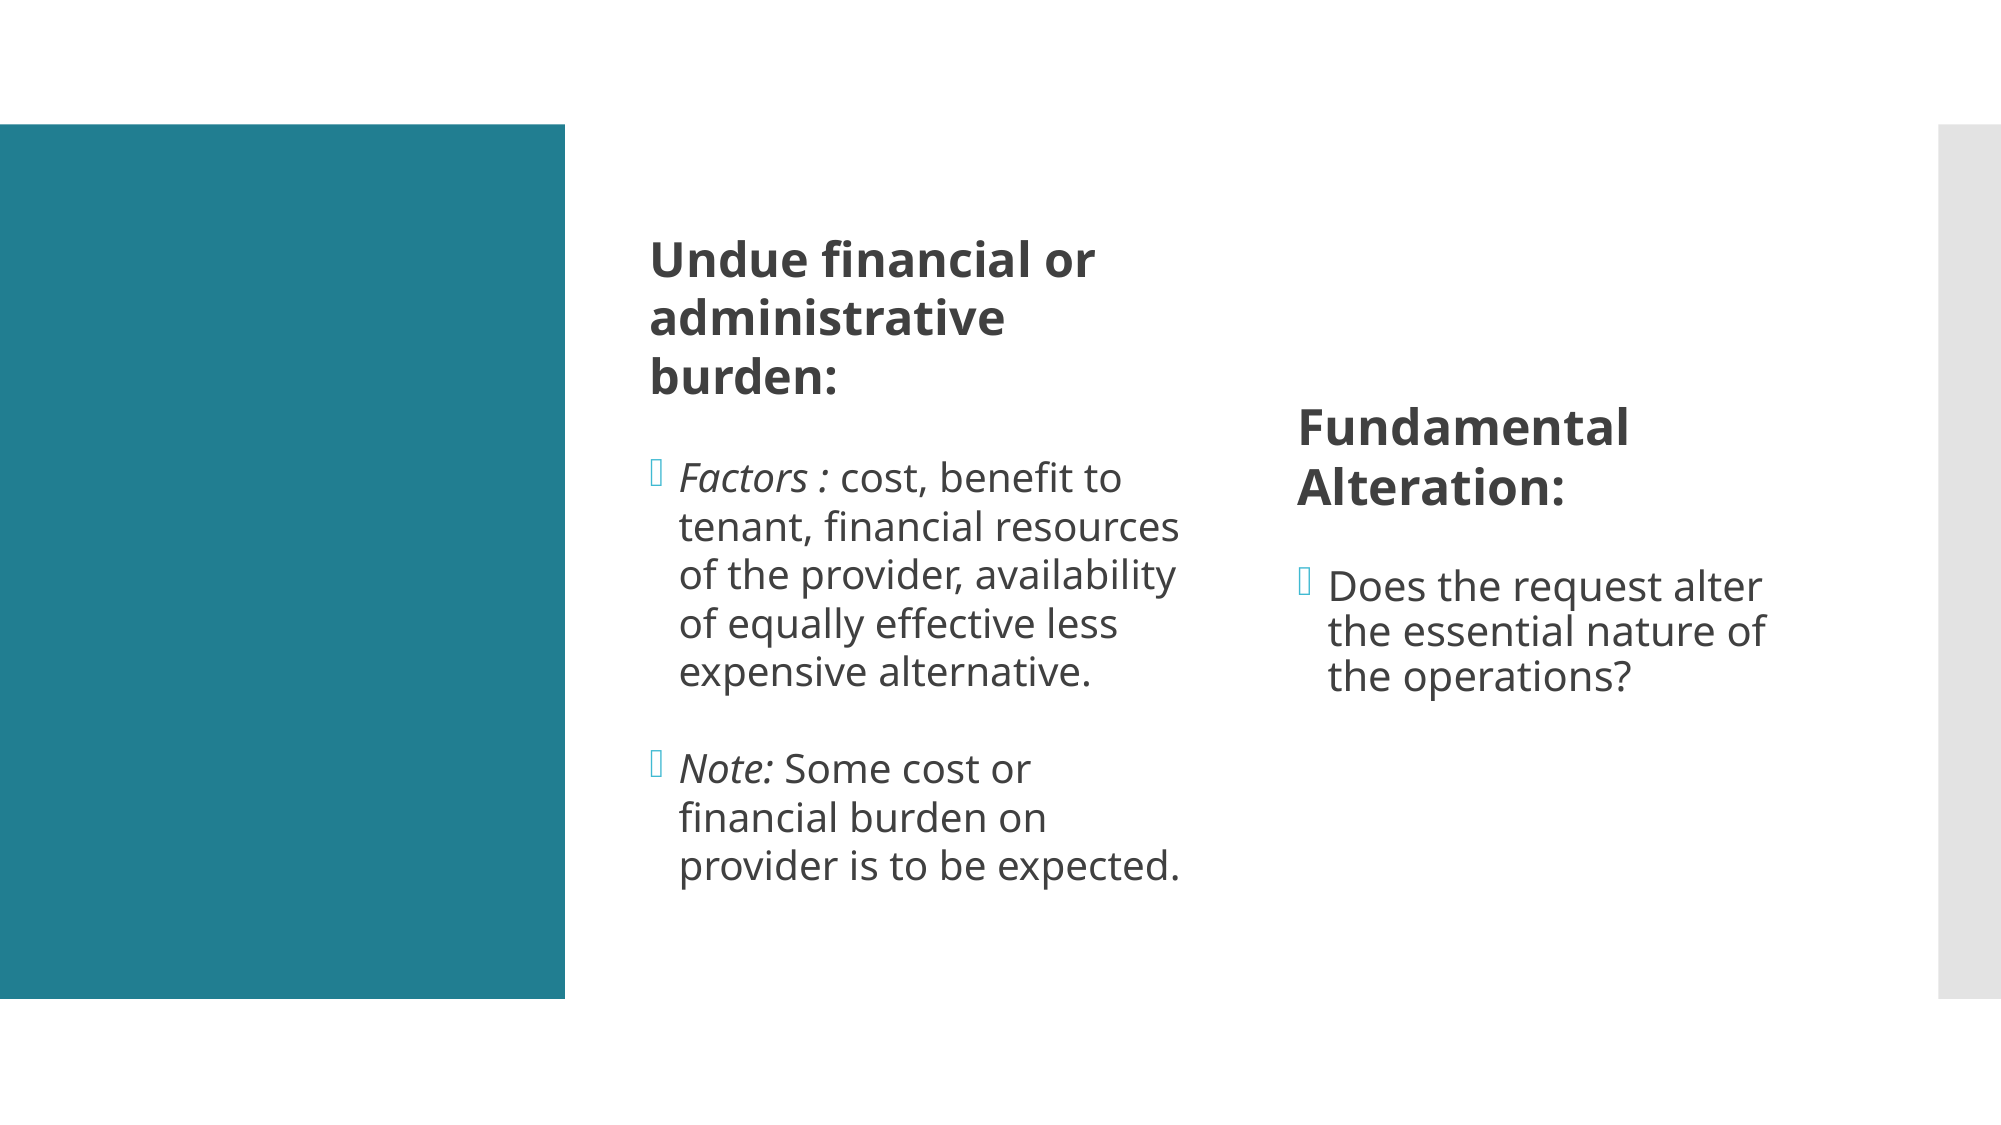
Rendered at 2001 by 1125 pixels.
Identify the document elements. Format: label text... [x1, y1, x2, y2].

list Fundamental Alteration: Does the request alter the essential nature of the operations? [1282, 387, 1853, 983]
list Undue financial or administrative burden: Factors : cost, benefit to tenant, financial resources of the provider, availability of equally effective less expensive alternative. Note: Some cost or financial burden on provider is to be expected. [634, 221, 1205, 983]
